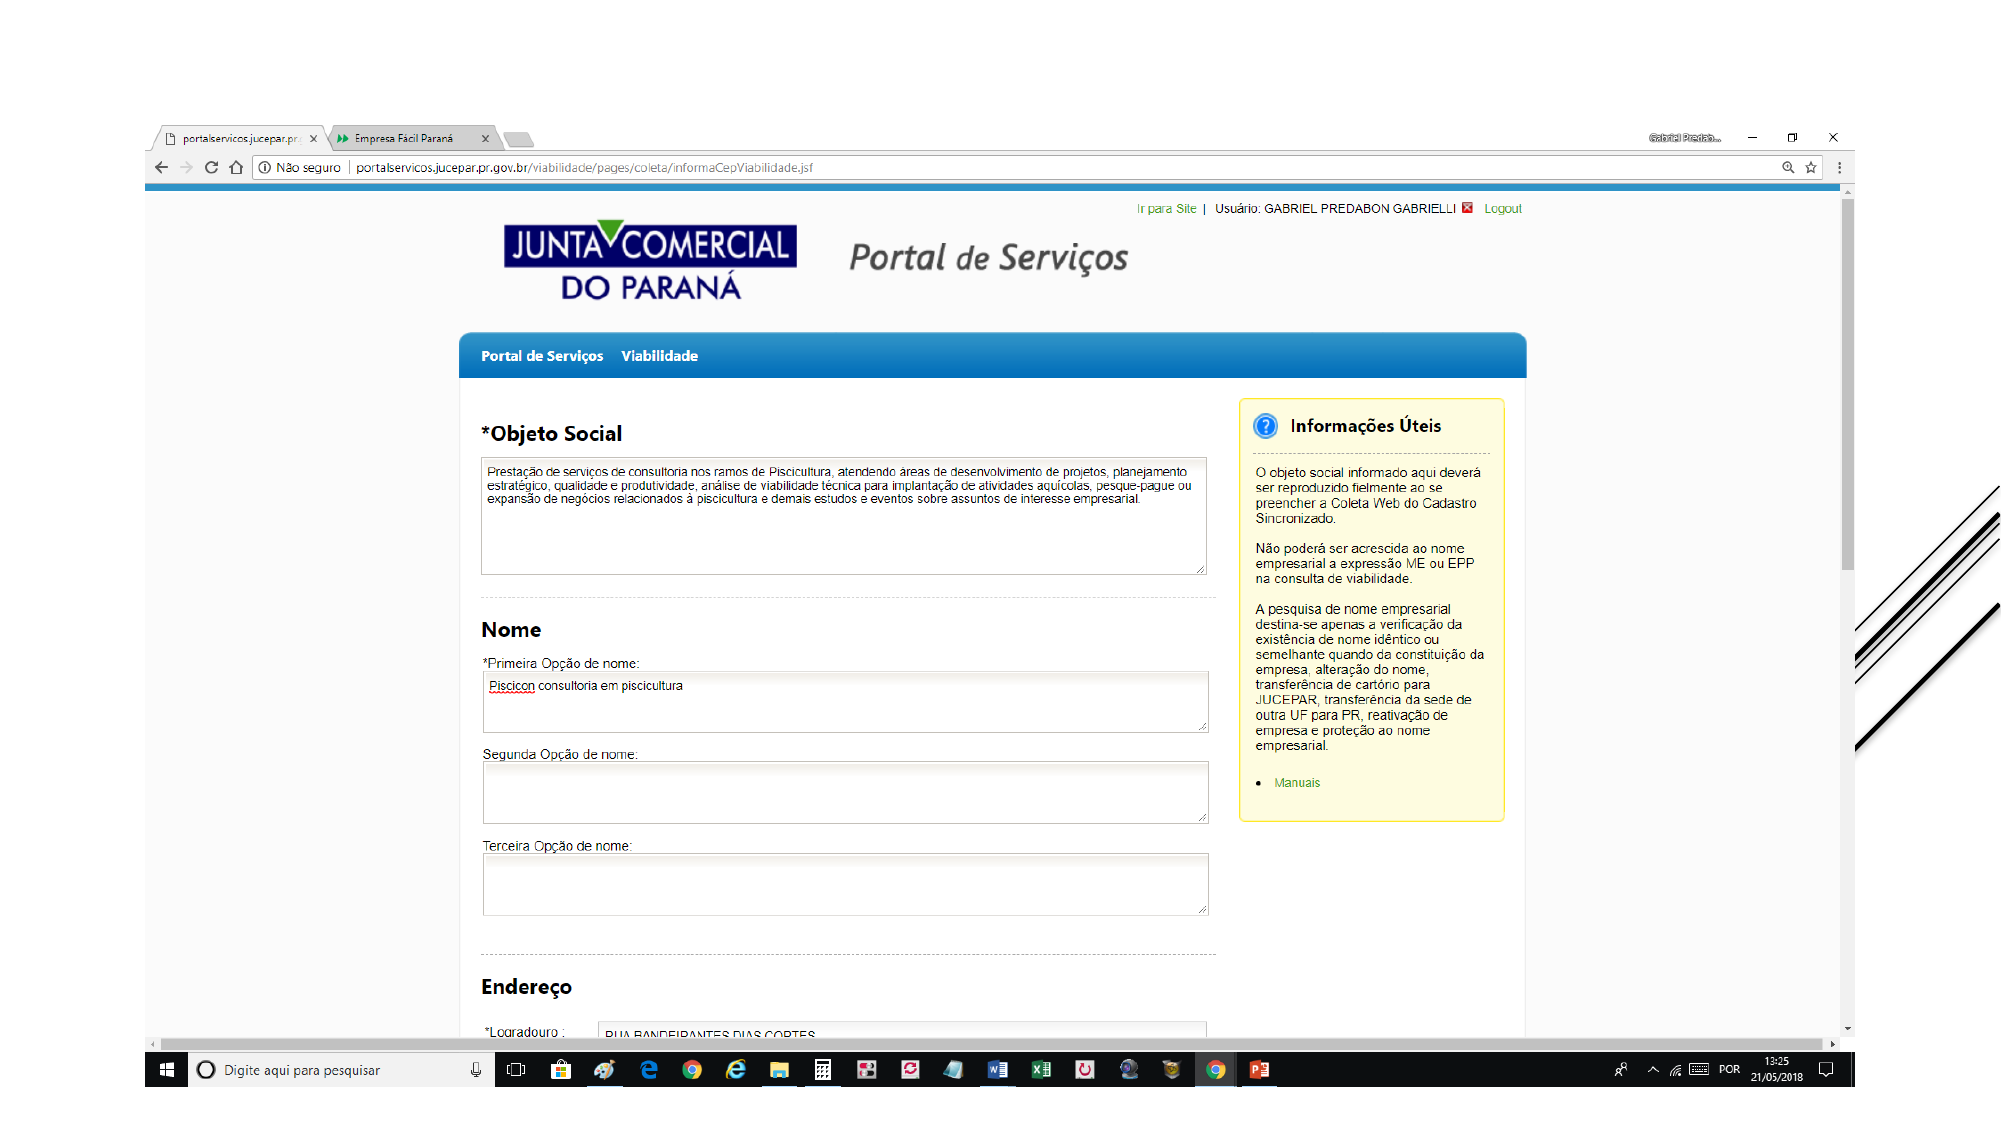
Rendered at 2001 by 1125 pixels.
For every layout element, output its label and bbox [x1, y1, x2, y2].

picture [145, 125, 1855, 1088]
